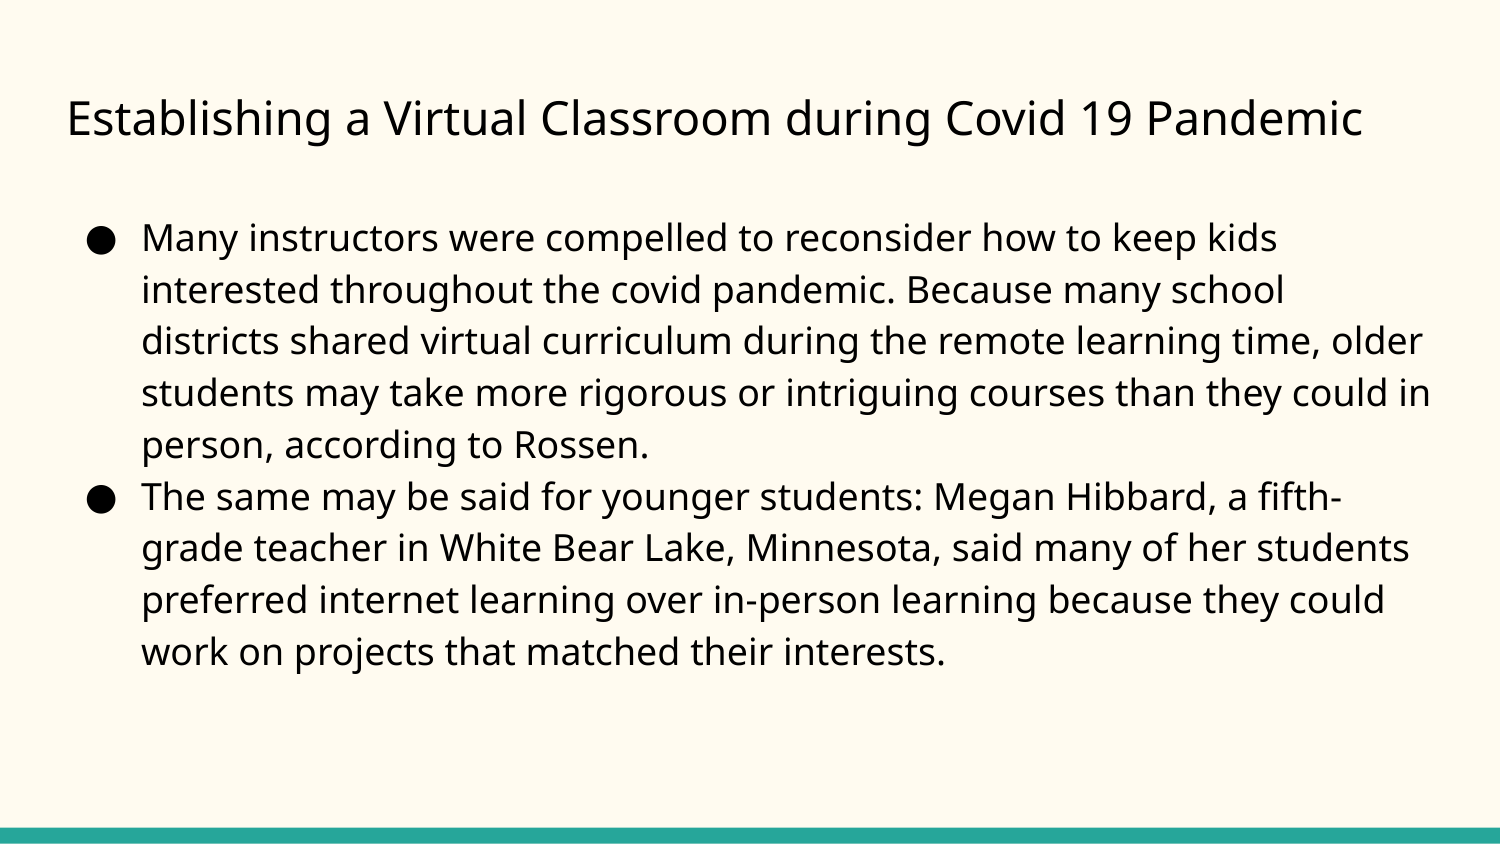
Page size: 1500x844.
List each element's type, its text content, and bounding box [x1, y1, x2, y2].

title Establishing a Virtual Classroom during Covid 19 Pandemic [51, 72, 1449, 174]
list Many instructors were compelled to reconsider how to keep kids interested throughout the covid pandemic. Because many school districts shared virtual curriculum during the remote learning time, older students may take more rigorous or intriguing courses than they could in person, according to Rossen. The same may be said for younger students: Megan Hibbard, a fifth-grade teacher in White Bear Lake, Minnesota, said many of her students preferred internet learning over in-person learning because they could work on projects that matched their interests. [51, 192, 1449, 750]
